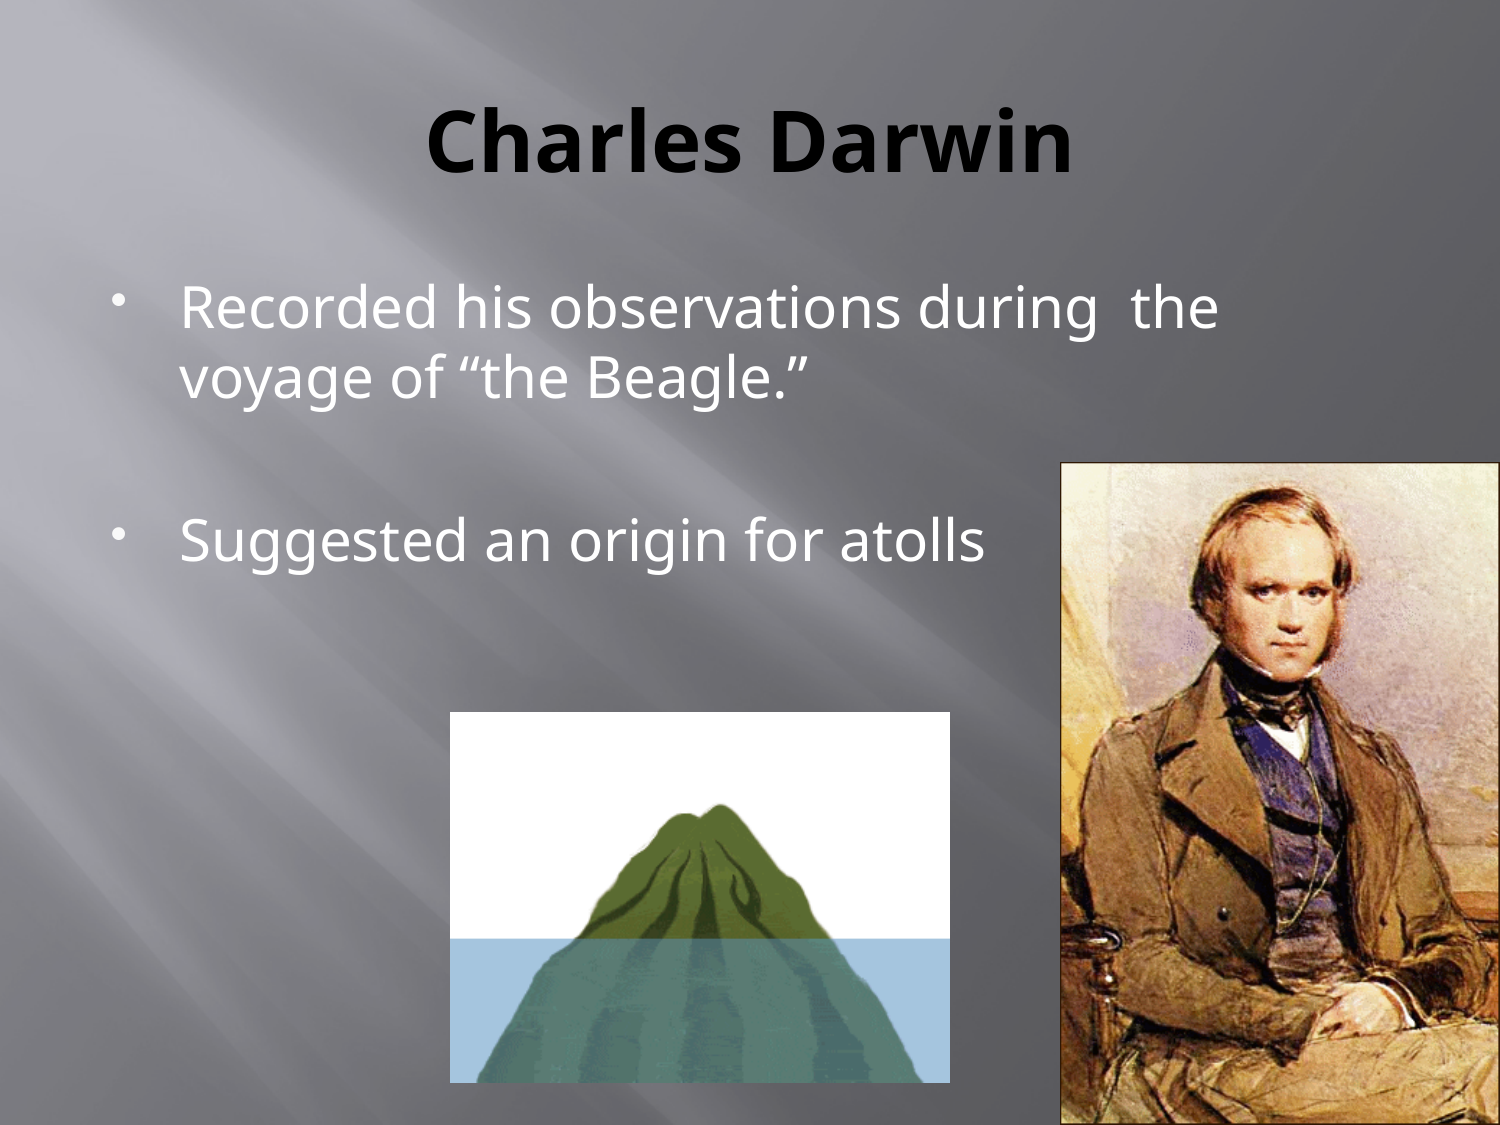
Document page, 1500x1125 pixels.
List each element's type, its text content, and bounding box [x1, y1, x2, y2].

list Recorded his observations during the voyage of “the Beagle.” Suggested an origin for atolls [75, 262, 1425, 1035]
picture [449, 712, 951, 1084]
picture [1060, 462, 1500, 1125]
title Charles Darwin [75, 45, 1425, 233]
